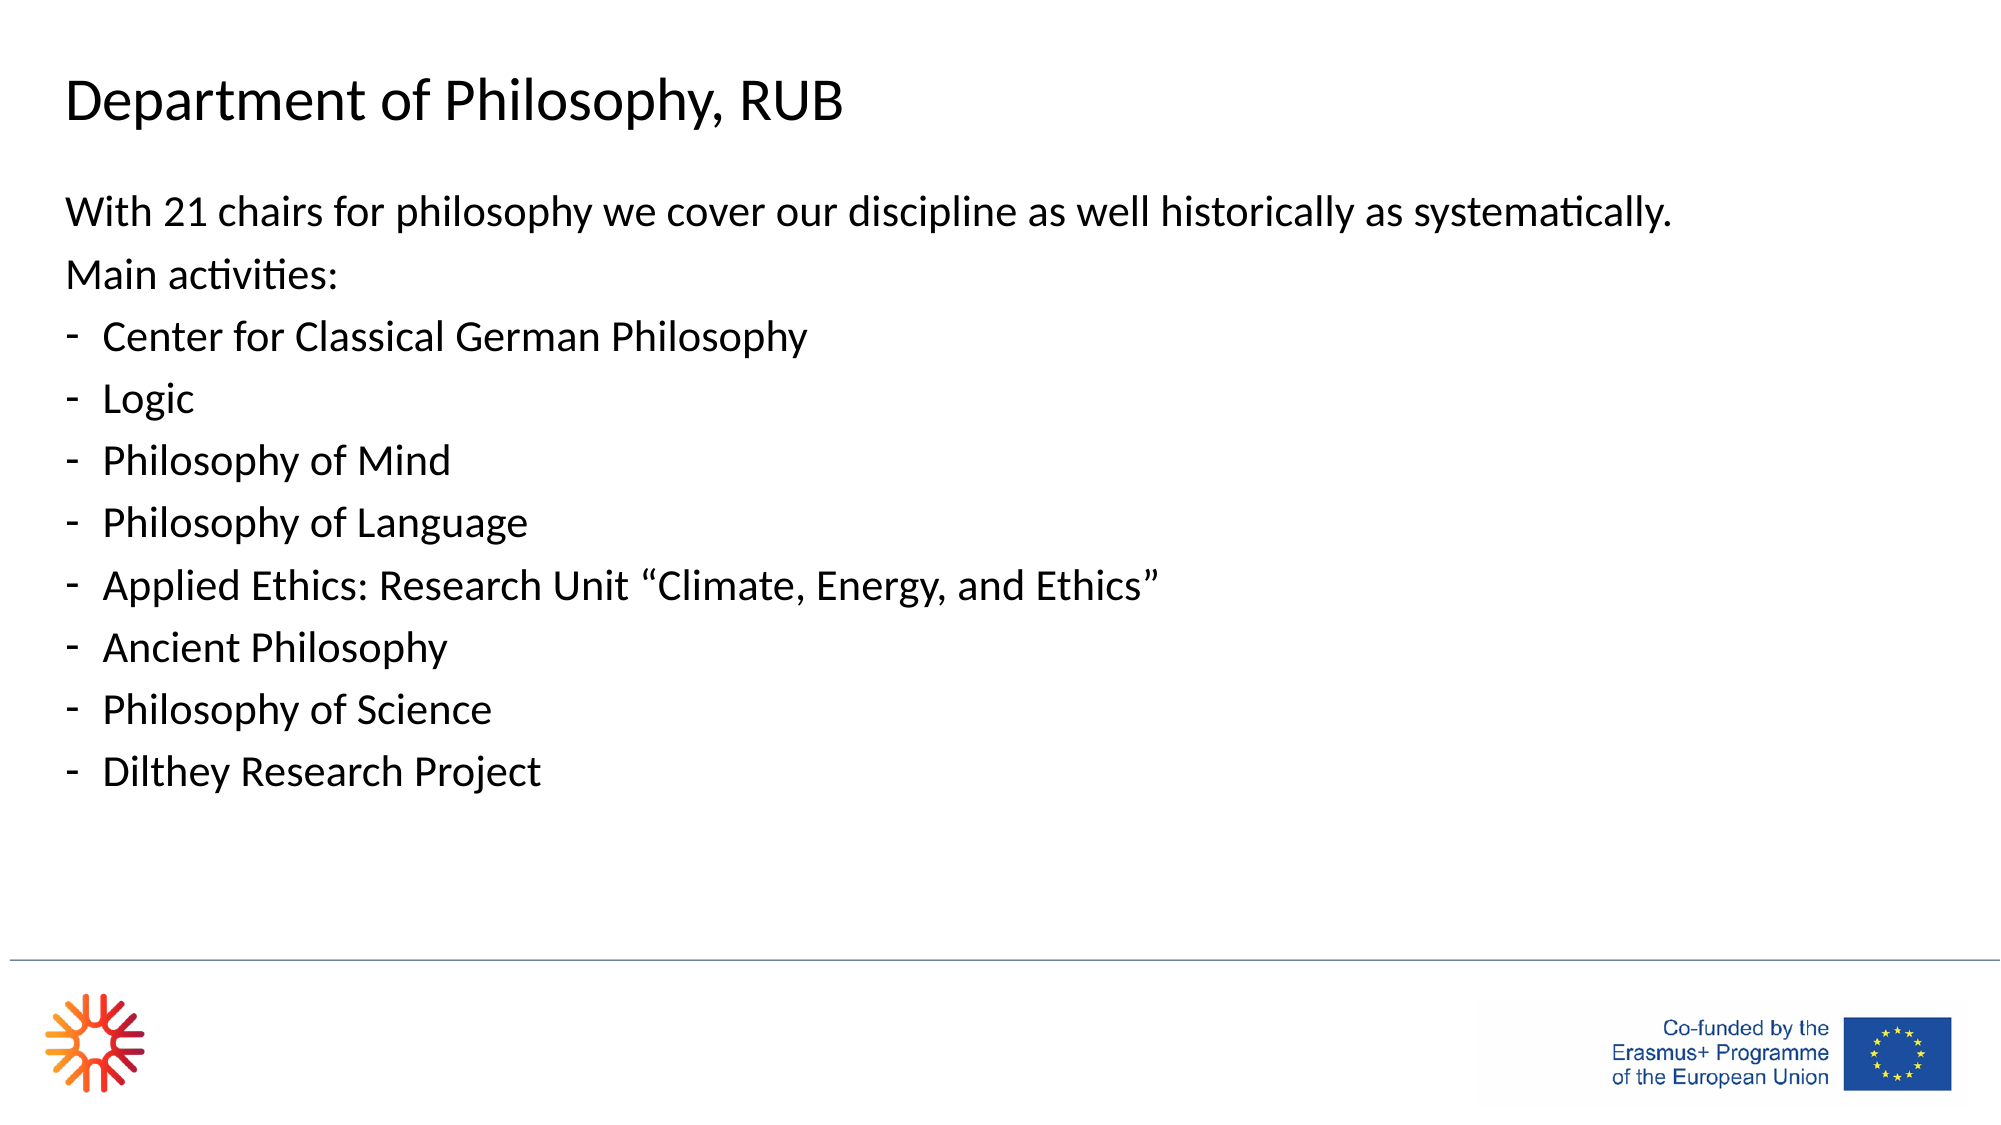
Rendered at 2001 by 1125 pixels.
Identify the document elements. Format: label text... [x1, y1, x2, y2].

picture [1475, 999, 1968, 1108]
title Department of Philosophy, RUB [50, 30, 1923, 162]
list With 21 chairs for philosophy we cover our discipline as well historically as systematically. Main activities: Center for Classical German Philosophy Logic Philosophy of Mind Philosophy of Language Applied Ethics: Research Unit “Climate, Energy, and Ethics” Ancient Philosophy Philosophy of Science Dilthey Research Project [50, 174, 1923, 960]
picture [24, 959, 166, 1122]
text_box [185, 551, 1968, 727]
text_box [78, 38, 1885, 908]
